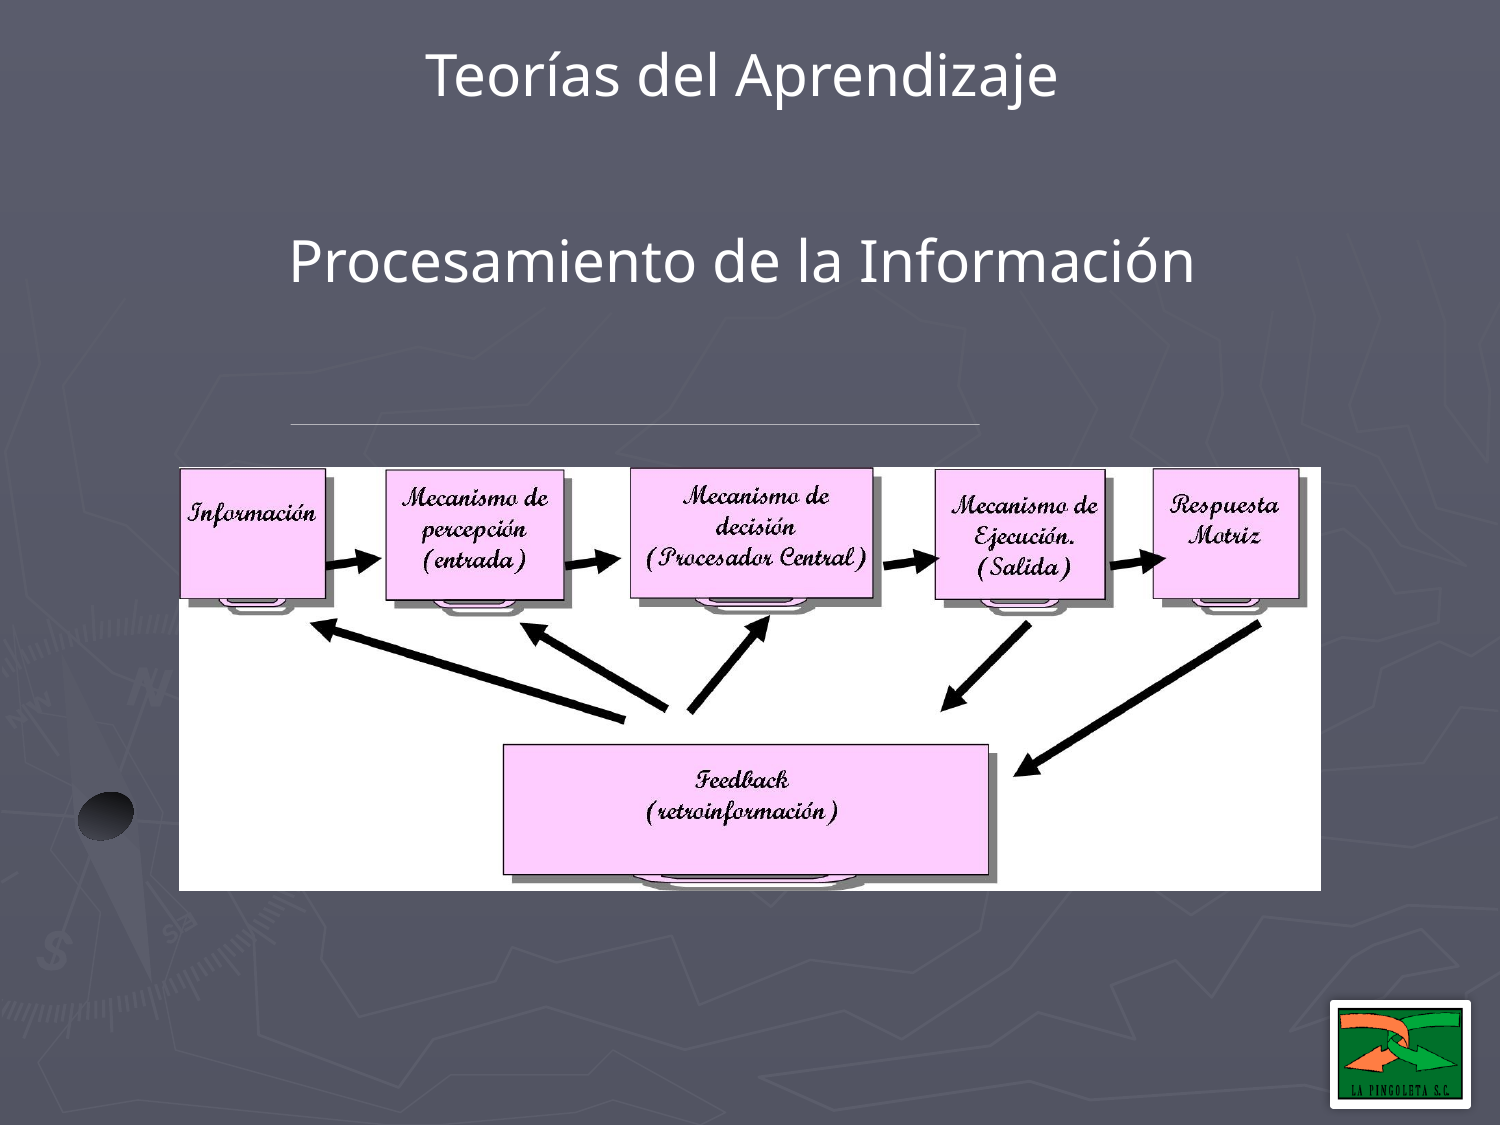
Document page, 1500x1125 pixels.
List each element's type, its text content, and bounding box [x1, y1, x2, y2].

picture [1335, 1005, 1466, 1104]
picture [178, 467, 1321, 891]
text_box Procesamiento de la Información [265, 216, 1235, 362]
text_box Teorías del Aprendizaje [265, 31, 1235, 176]
